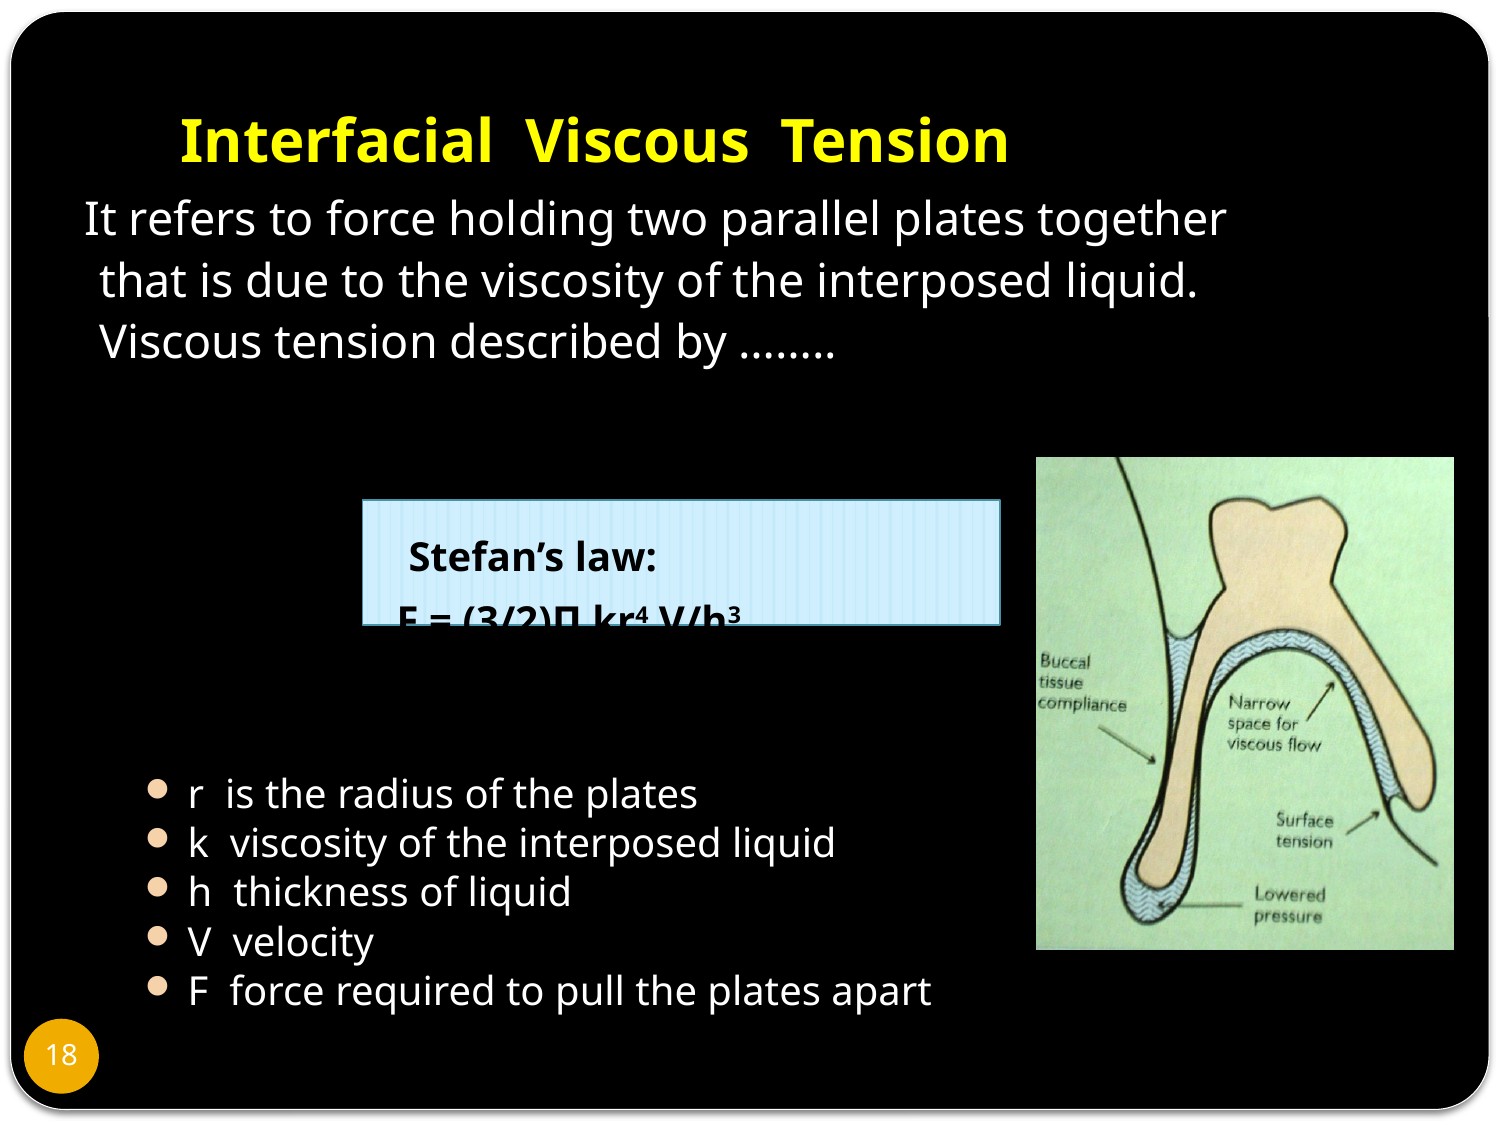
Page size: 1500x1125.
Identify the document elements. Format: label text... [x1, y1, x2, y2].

slide_number 18 [23, 1018, 99, 1094]
list Interfacial Viscous Tension It refers to force holding two parallel plates together that is due to the viscosity of the interposed liquid. Viscous tension described by …….. Stefan’s law: F = (3/2)Π kr4 V/h3 r is the radius of the plates k viscosity of the interposed liquid h thickness of liquid V velocity F force required to pull the plates apart [45, 87, 1321, 1022]
picture [1035, 456, 1455, 951]
